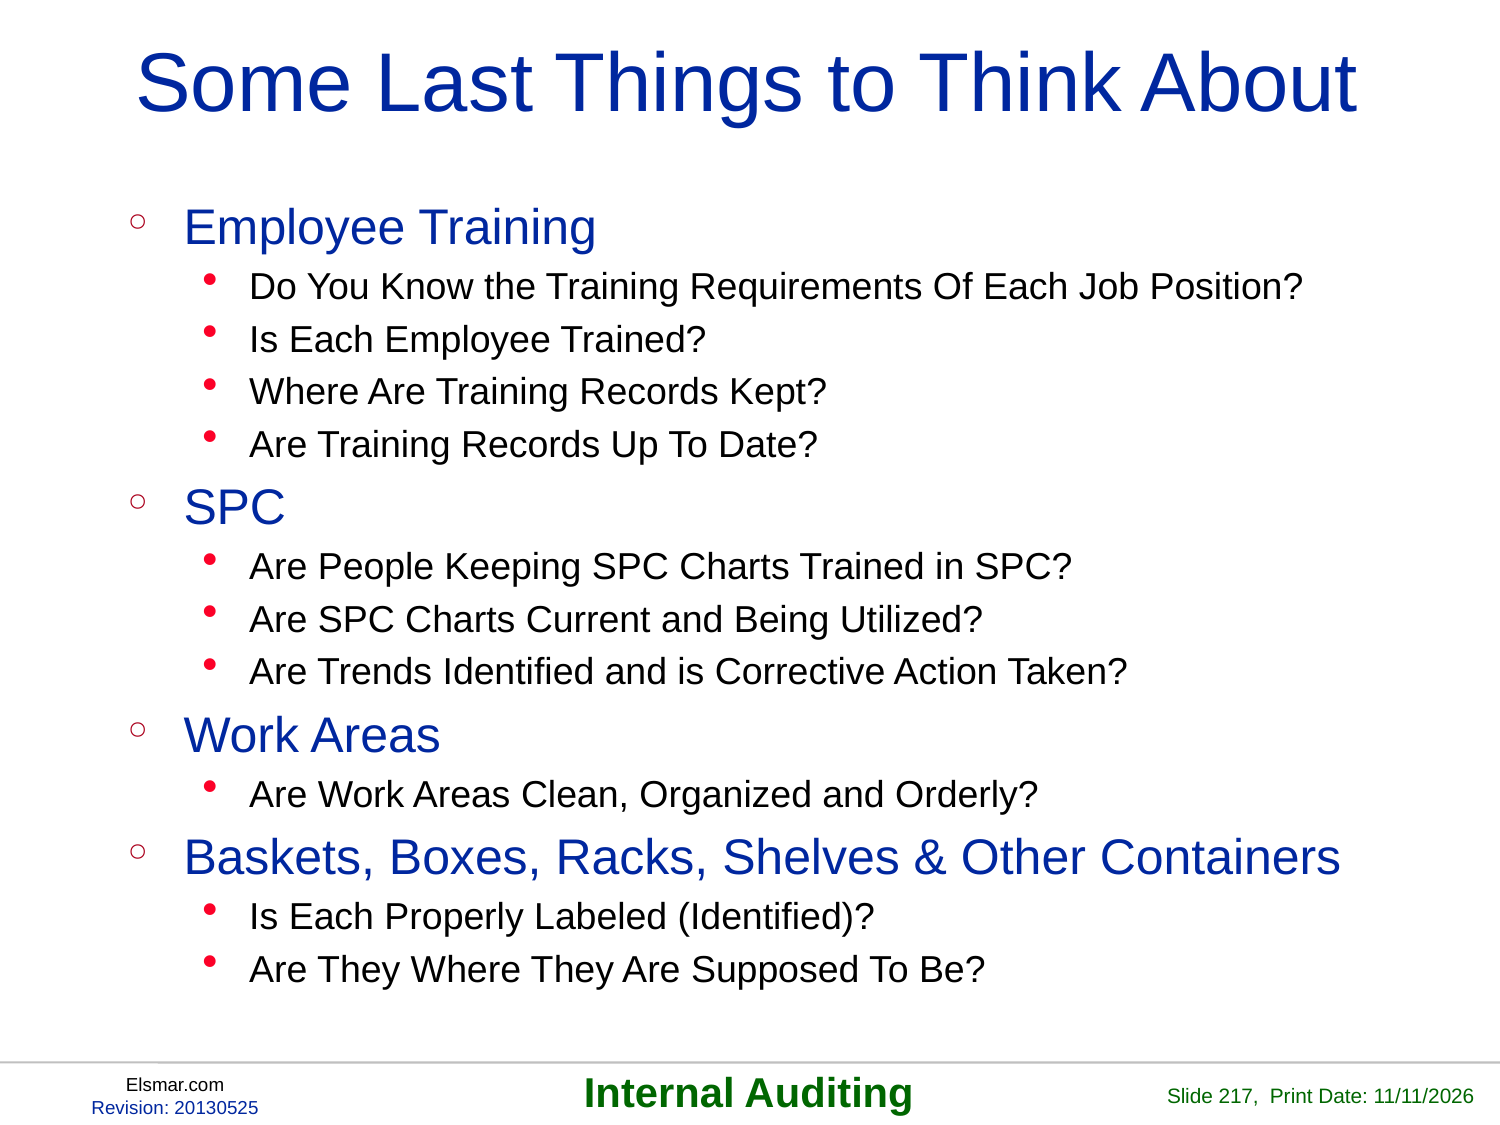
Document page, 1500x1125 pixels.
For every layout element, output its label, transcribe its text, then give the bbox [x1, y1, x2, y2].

list Employee Training Do You Know the Training Requirements Of Each Job Position? Is Each Employee Trained? Where Are Training Records Kept? Are Training Records Up To Date? SPC Are People Keeping SPC Charts Trained in SPC? Are SPC Charts Current and Being Utilized? Are Trends Identified and is Corrective Action Taken? Work Areas Are Work Areas Clean, Organized and Orderly? Baskets, Boxes, Racks, Shelves & Other Containers Is Each Properly Labeled (Identified)? Are They Where They Are Supposed To Be? [112, 187, 1388, 1038]
title Some Last Things to Think About [109, 24, 1385, 132]
